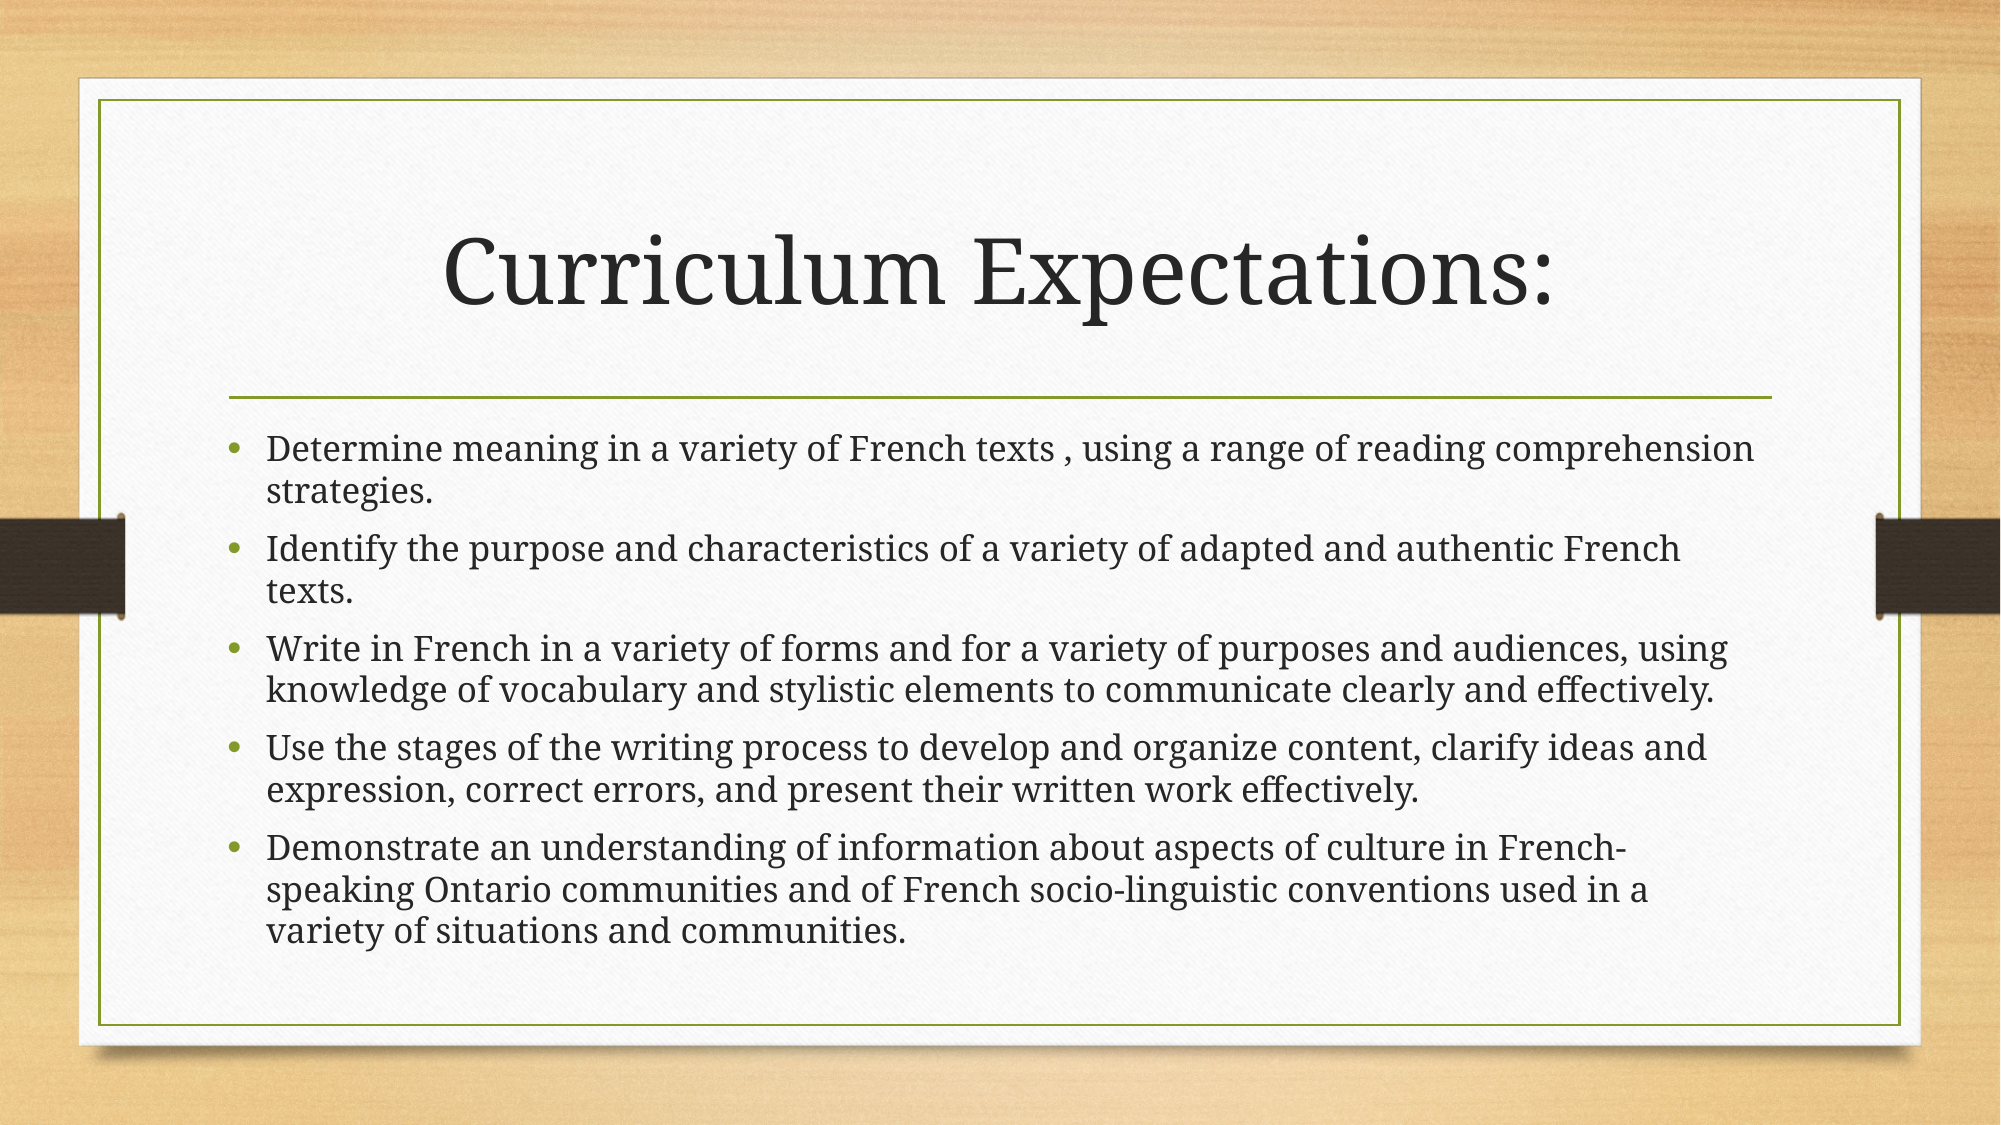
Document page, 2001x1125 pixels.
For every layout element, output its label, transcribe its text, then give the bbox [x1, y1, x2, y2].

picture [0, 0, 2001, 1125]
list Determine meaning in a variety of French texts , using a range of reading comprehension strategies. Identify the purpose and characteristics of a variety of adapted and authentic French texts. Write in French in a variety of forms and for a variety of purposes and audiences, using knowledge of vocabulary and stylistic elements to communicate clearly and effectively. Use the stages of the writing process to develop and organize content, clarify ideas and expression, correct errors, and present their written work effectively. Demonstrate an understanding of information about aspects of culture in French-speaking Ontario communities and of French socio-linguistic conventions used in a variety of situations and communities. [212, 419, 1788, 964]
title Curriculum Expectations: [212, 161, 1788, 375]
